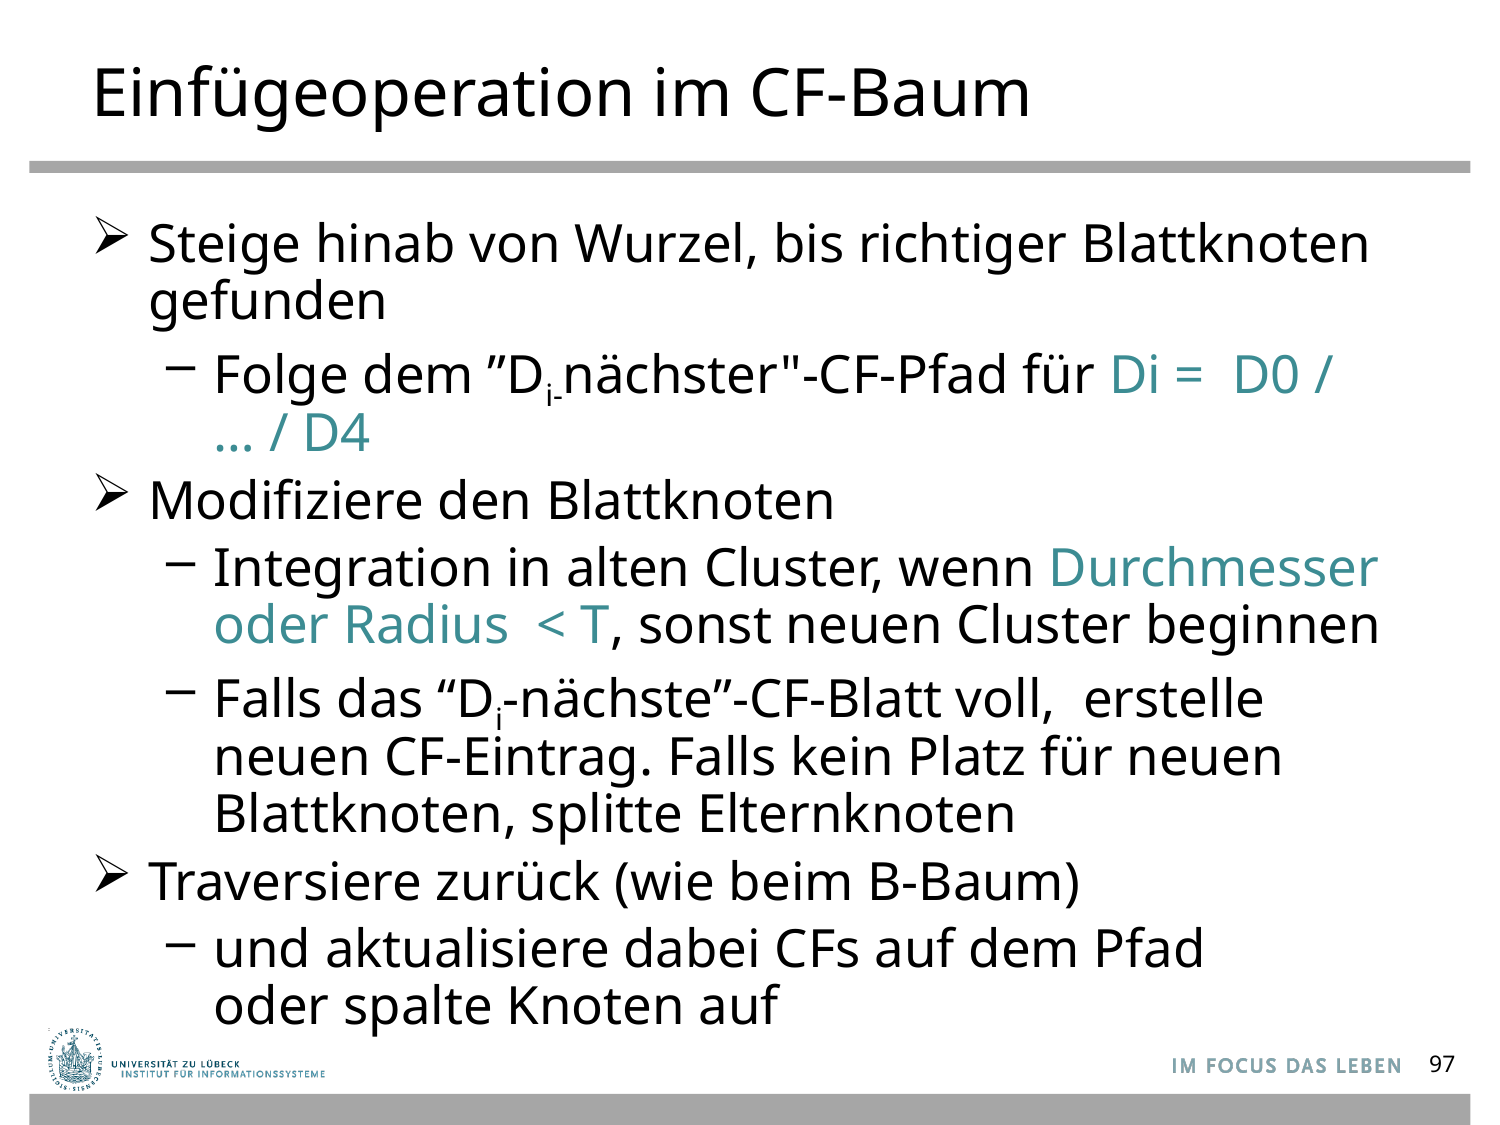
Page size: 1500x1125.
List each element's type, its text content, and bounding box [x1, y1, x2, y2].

slide_number 97 [1305, 1050, 1471, 1083]
picture [1173, 1058, 1305, 1073]
list Steige hinab von Wurzel, bis richtiger Blattknoten gefunden Folge dem ”Di-nächster"-CF-Pfad für Di = D0 / … / D4 Modifiziere den Blattknoten Integration in alten Cluster, wenn Durchmesser oder Radius < T, sonst neuen Cluster beginnen Falls das “Di-nächste”-CF-Blatt voll, erstelle neuen CF-Eintrag. Falls kein Platz für neuen Blattknoten, splitte Elternknoten Traversiere zurück (wie beim B-Baum) und aktualisiere dabei CFs auf dem Pfad oder spalte Knoten auf [76, 209, 1400, 988]
title Einfügeoperation im CF-Baum [76, 42, 1427, 126]
